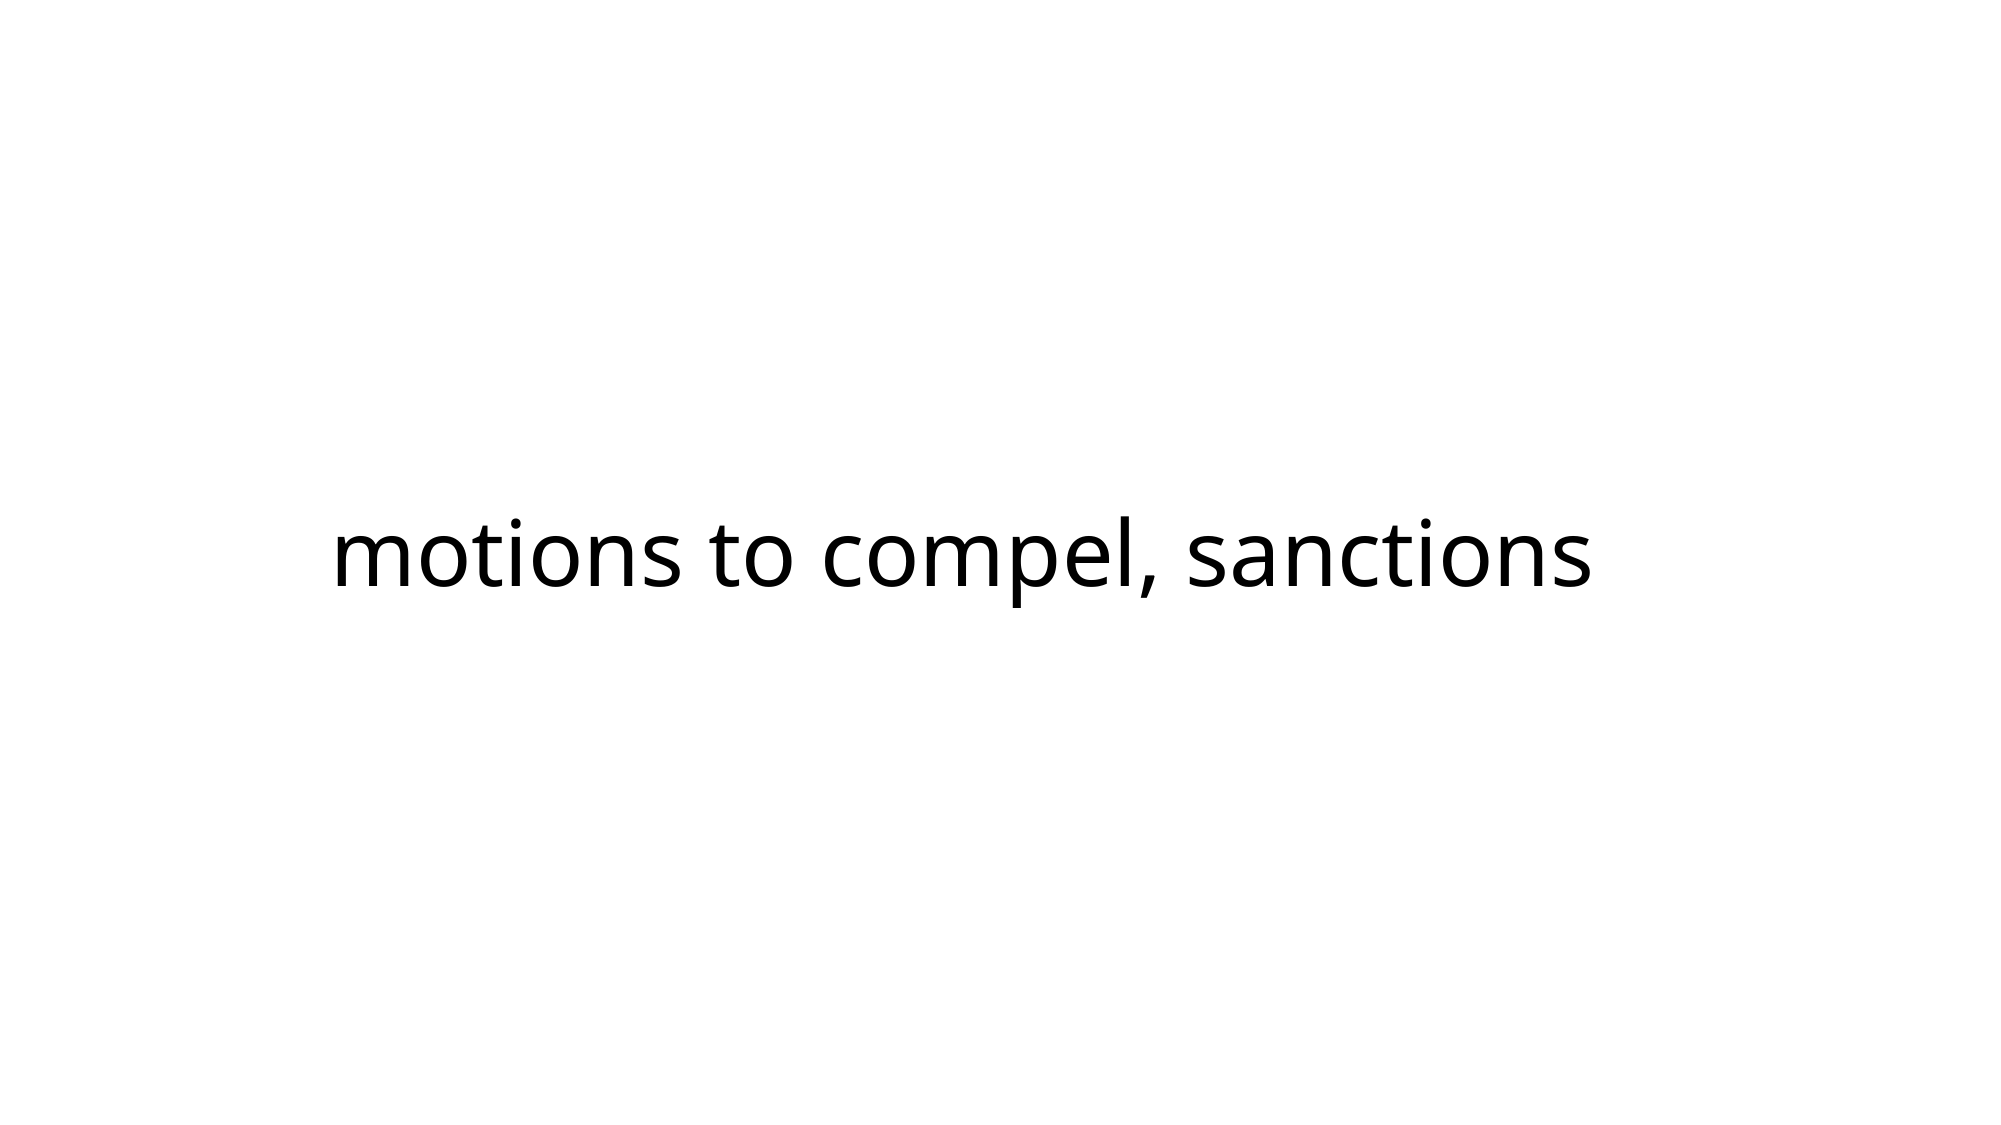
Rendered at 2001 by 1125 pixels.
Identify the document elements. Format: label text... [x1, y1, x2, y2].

title motions to compel, sanctions [315, 185, 1647, 929]
